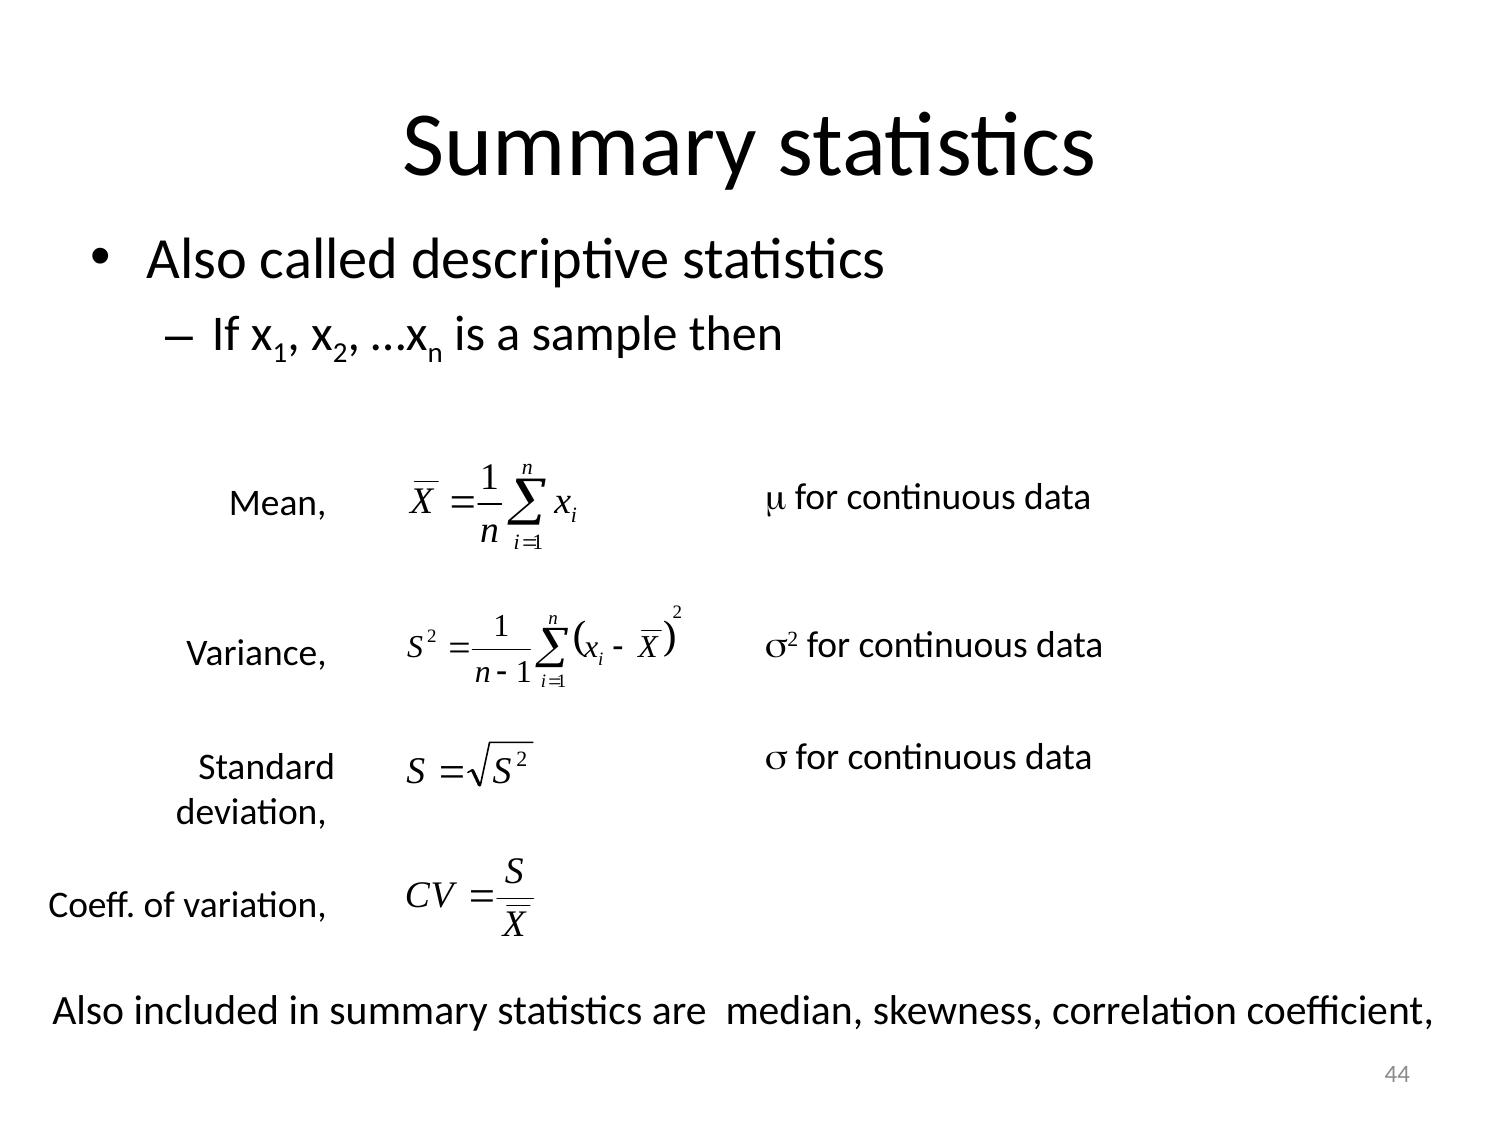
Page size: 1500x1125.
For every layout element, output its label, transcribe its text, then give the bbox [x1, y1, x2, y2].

text_box Also included in summary statistics are median, skewness, correlation coefficient, [37, 975, 1475, 1040]
text_box Standard deviation, [37, 734, 350, 840]
picture [399, 847, 542, 946]
text_box s for continuous data [750, 724, 1150, 785]
text_box Variance, [99, 620, 350, 680]
text_box s2 for continuous data [750, 612, 1150, 673]
picture [400, 449, 588, 558]
slide_number 44 [1074, 1042, 1425, 1103]
list Also called descriptive statistics If x1, x2, …xn is a sample then [75, 212, 1325, 955]
picture [400, 598, 688, 696]
text_box m for continuous data [750, 464, 1150, 525]
title Summary statistics [75, 45, 1425, 233]
text_box Coeff. of variation, [0, 872, 350, 933]
text_box Mean, [99, 470, 350, 530]
picture [399, 732, 542, 796]
